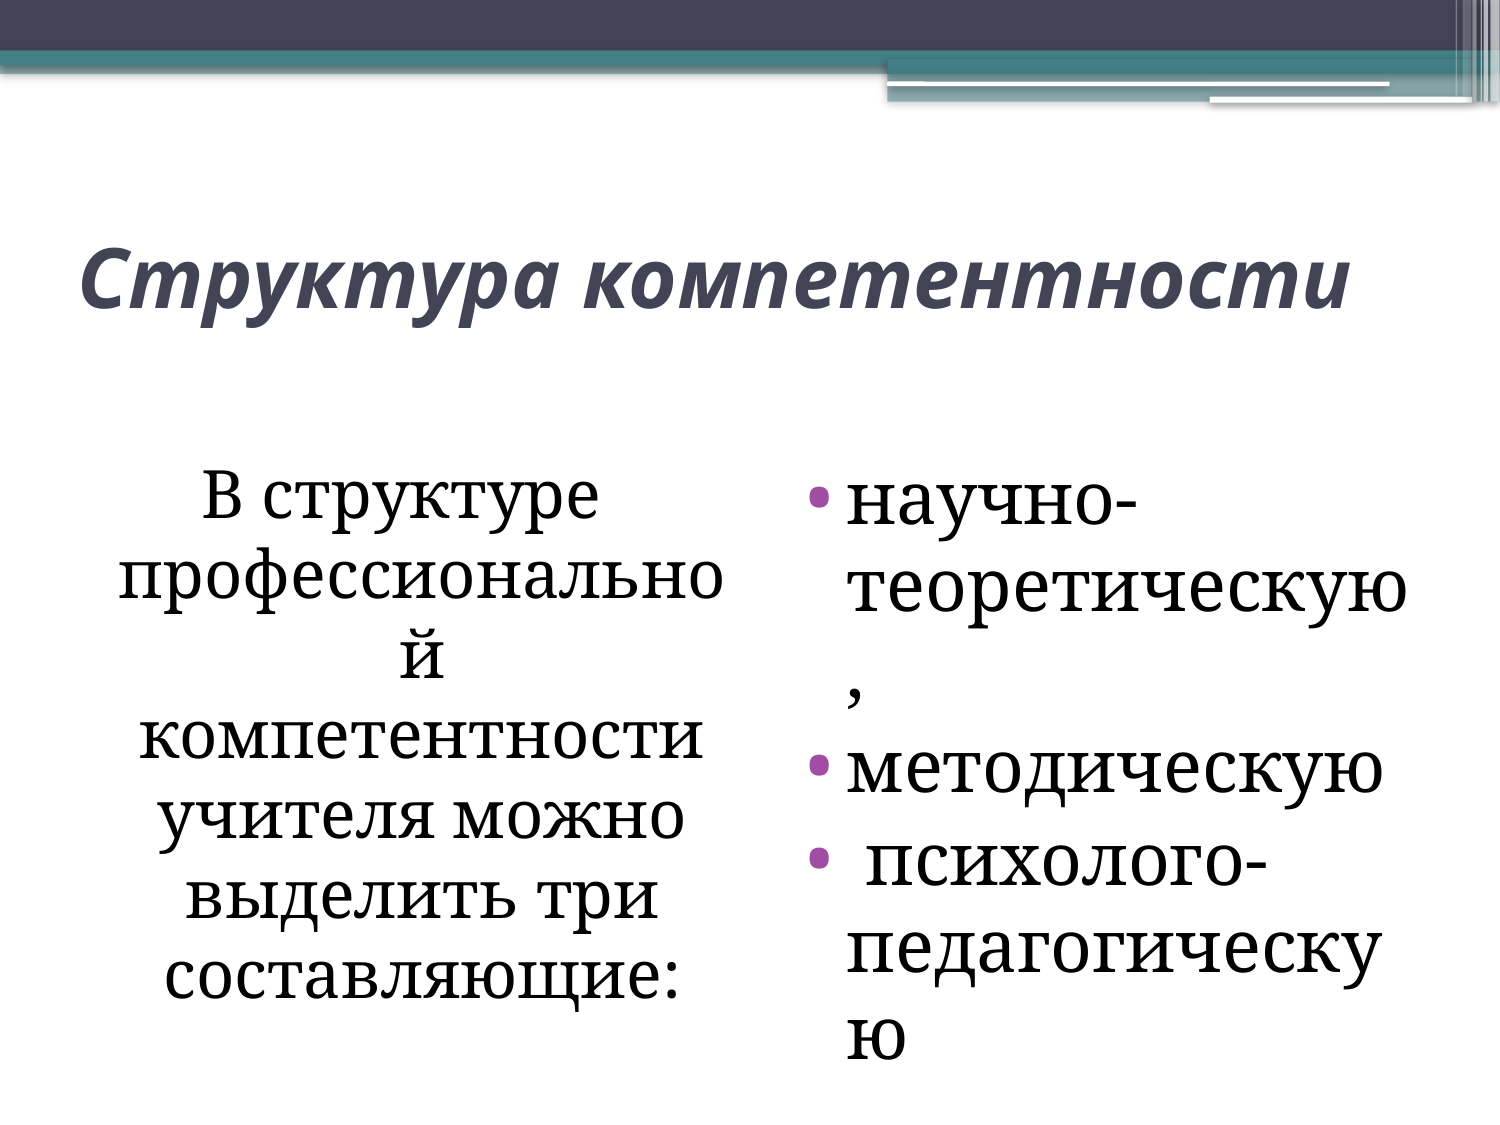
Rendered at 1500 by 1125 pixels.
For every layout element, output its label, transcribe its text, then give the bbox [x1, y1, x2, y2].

list В структуре профессиональной компетентности учителя можно выделить три составляющие: [35, 444, 750, 1082]
title Структура компетентности [62, 187, 1438, 363]
list научно-теоретическую, методическую психолого-педагогическую [773, 444, 1437, 1082]
